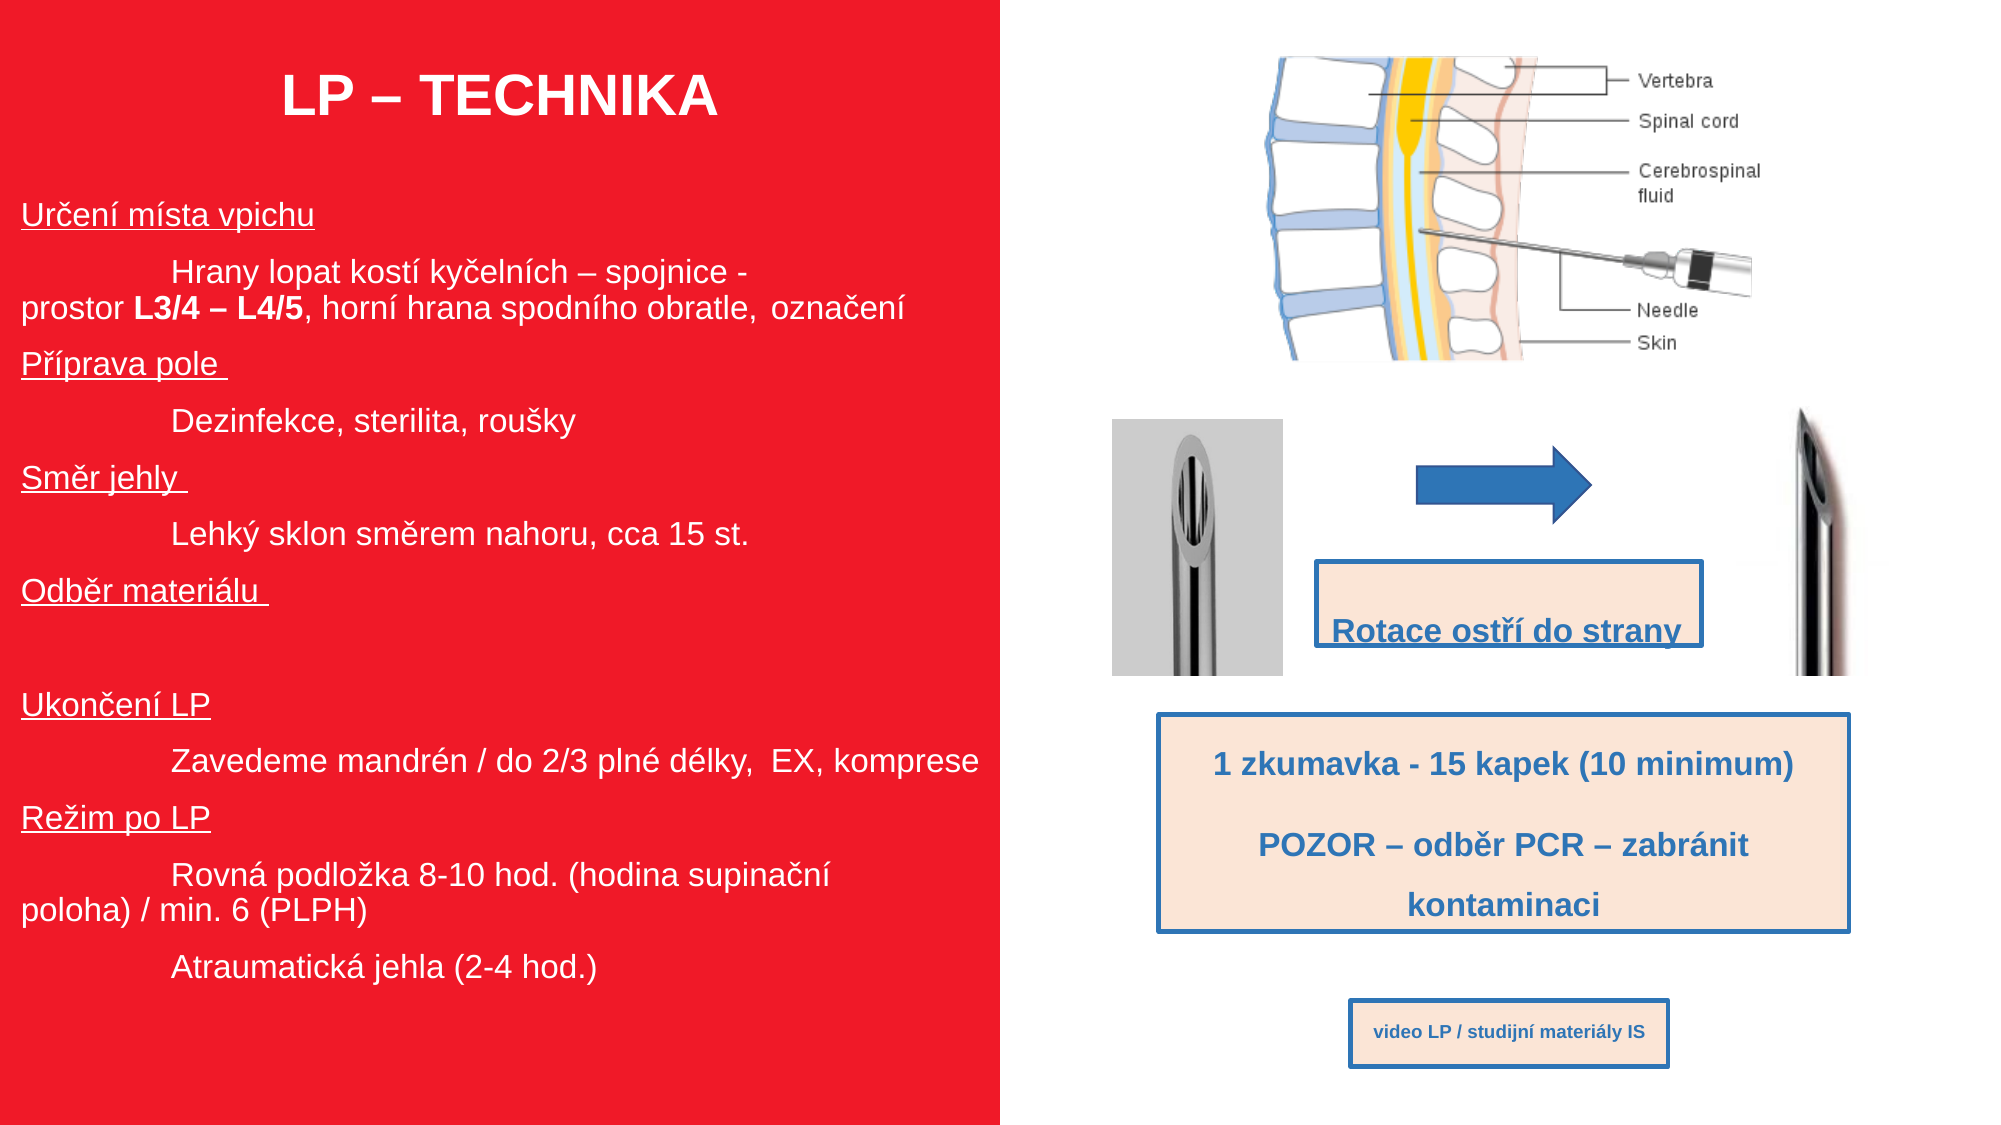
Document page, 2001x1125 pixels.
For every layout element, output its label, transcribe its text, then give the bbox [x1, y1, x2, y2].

title LP – TECHNIKA [15, 27, 986, 131]
text_box 1 zkumavka - 15 kapek (10 minimum) POZOR – odběr PCR – zabránit kontaminaci [1158, 714, 1850, 932]
picture [1112, 419, 1283, 676]
text_box video LP / studijní materiály IS [1350, 1000, 1668, 1067]
picture [1736, 406, 1889, 676]
text_box [1415, 445, 1593, 525]
list Určení místa vpichu Hrany lopat kostí kyčelních – spojnice - prostor L3/4 – L4/5, horní hrana spodního obratle, označení Příprava pole Dezinfekce, sterilita, roušky Směr jehly Lehký sklon směrem nahoru, cca 15 st. Odběr materiálu Ukončení LP Zavedeme mandrén / do 2/3 plné délky, EX, komprese Režim po LP Rovná podložka 8-10 hod. (hodina supinační poloha) / min. 6 (PLPH) Atraumatická jehla (2-4 hod.) [5, 190, 1014, 1125]
text_box Rotace ostří do strany [1316, 561, 1702, 646]
picture [1240, 41, 1779, 402]
